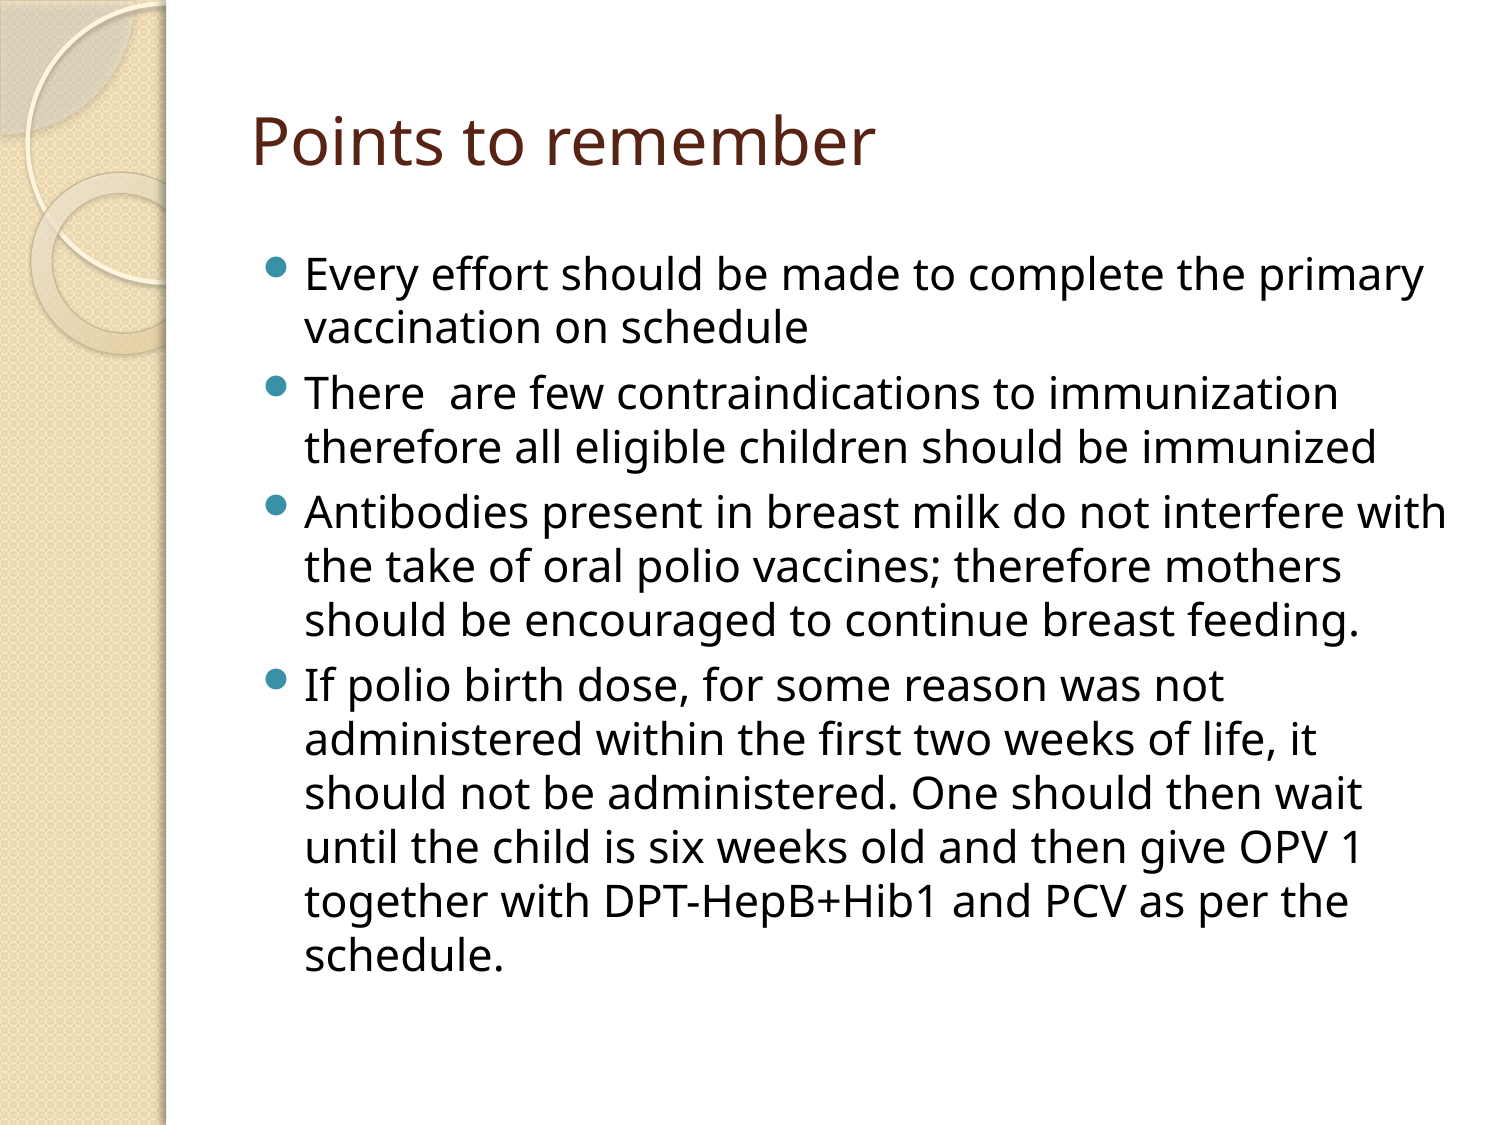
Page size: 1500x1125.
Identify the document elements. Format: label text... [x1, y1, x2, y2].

list Every effort should be made to complete the primary vaccination on schedule There are few contraindications to immunization therefore all eligible children should be immunized Antibodies present in breast milk do not interfere with the take of oral polio vaccines; therefore mothers should be encouraged to continue breast feeding. If polio birth dose, for some reason was not administered within the first two weeks of life, it should not be administered. One should then wait until the child is six weeks old and then give OPV 1 together with DPT-HepB+Hib1 and PCV as per the schedule. [235, 237, 1466, 1025]
title Points to remember [235, 45, 1466, 233]
